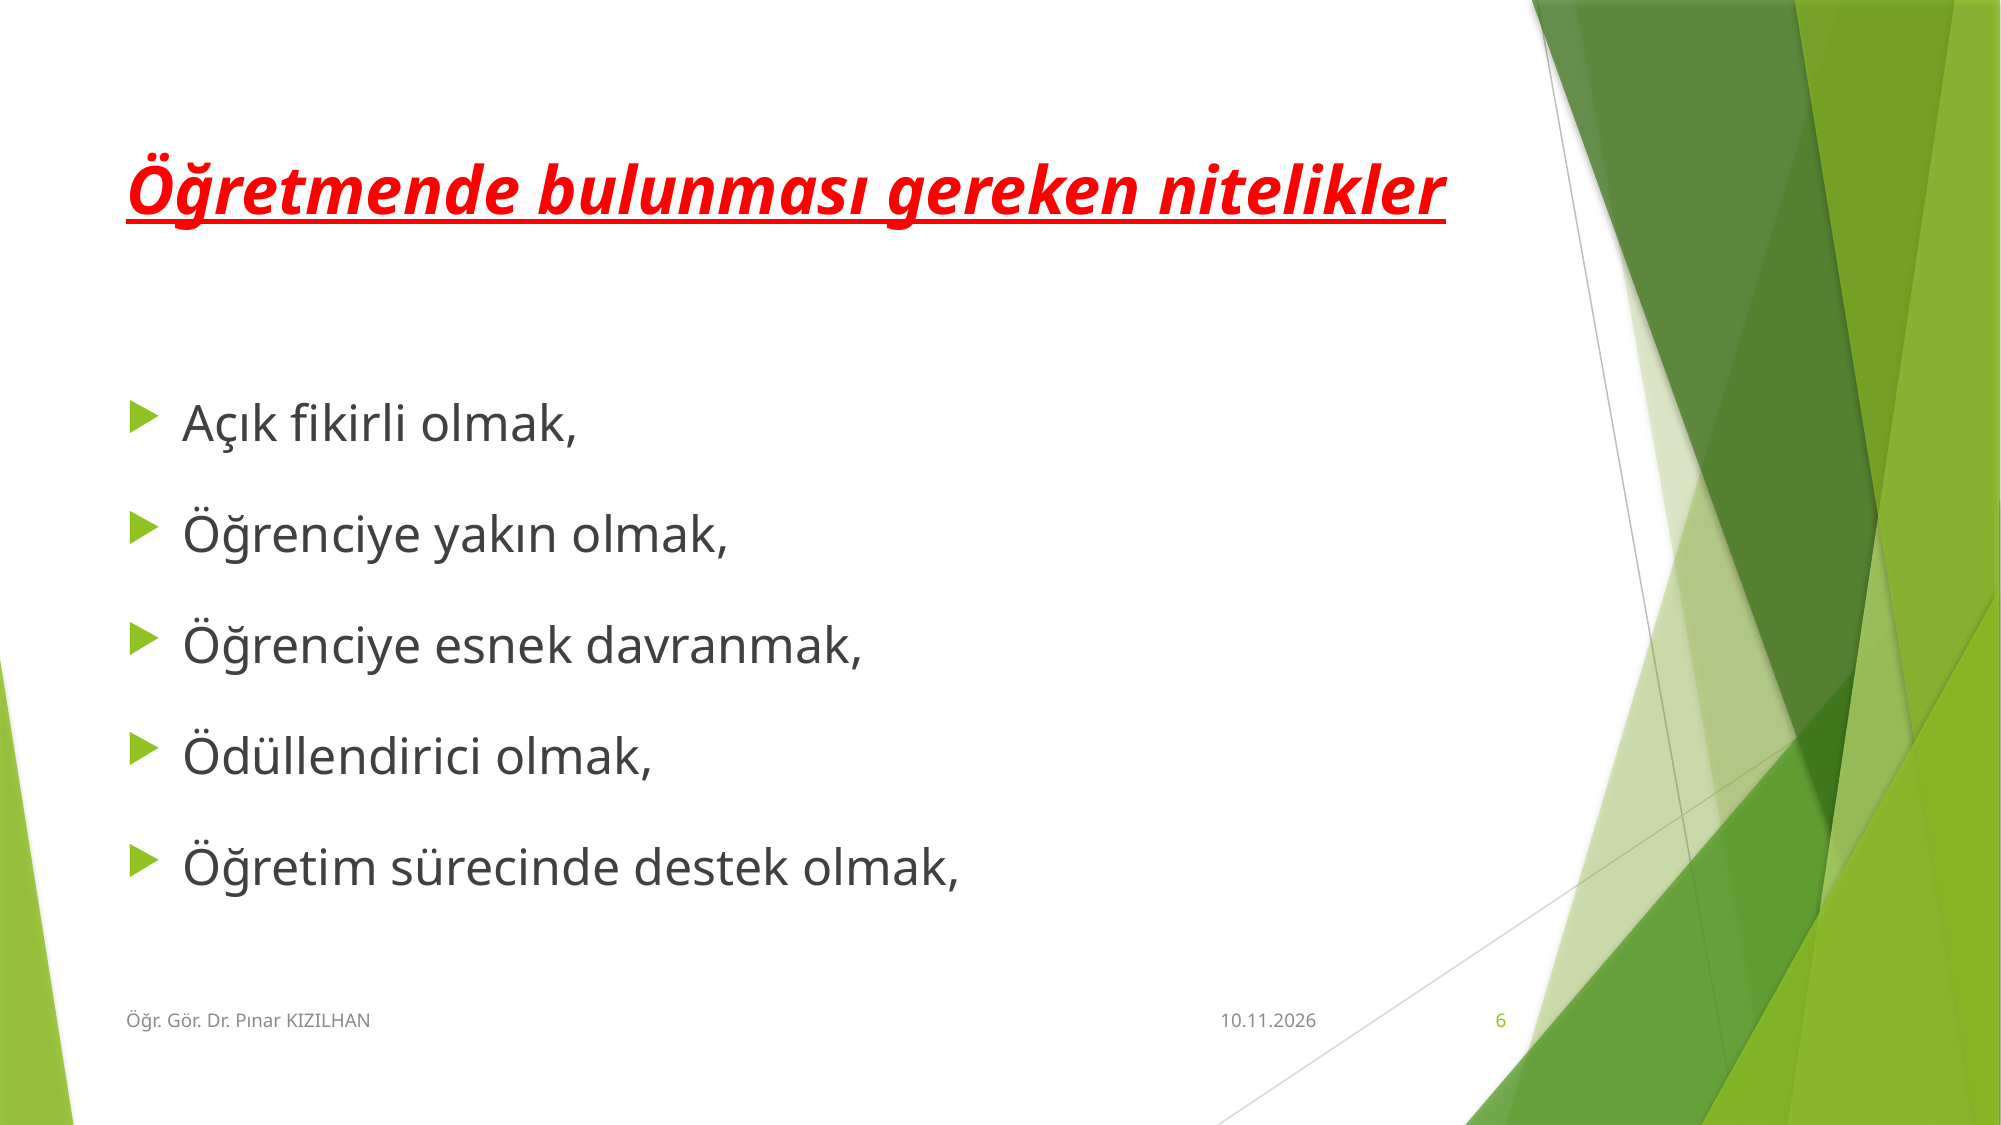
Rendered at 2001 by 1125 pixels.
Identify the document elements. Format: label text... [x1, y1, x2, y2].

slide_number 6 [1409, 991, 1522, 1051]
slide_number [1181, 991, 1332, 1051]
footer Öğr. Gör. Dr. Pınar KIZILHAN [111, 991, 1145, 1051]
title Öğretmende bulunması gereken nitelikler [111, 99, 1522, 317]
list Açık fikirli olmak, Öğrenciye yakın olmak, Öğrenciye esnek davranmak, Ödüllendirici olmak, Öğretim sürecinde destek olmak, [111, 354, 1522, 992]
